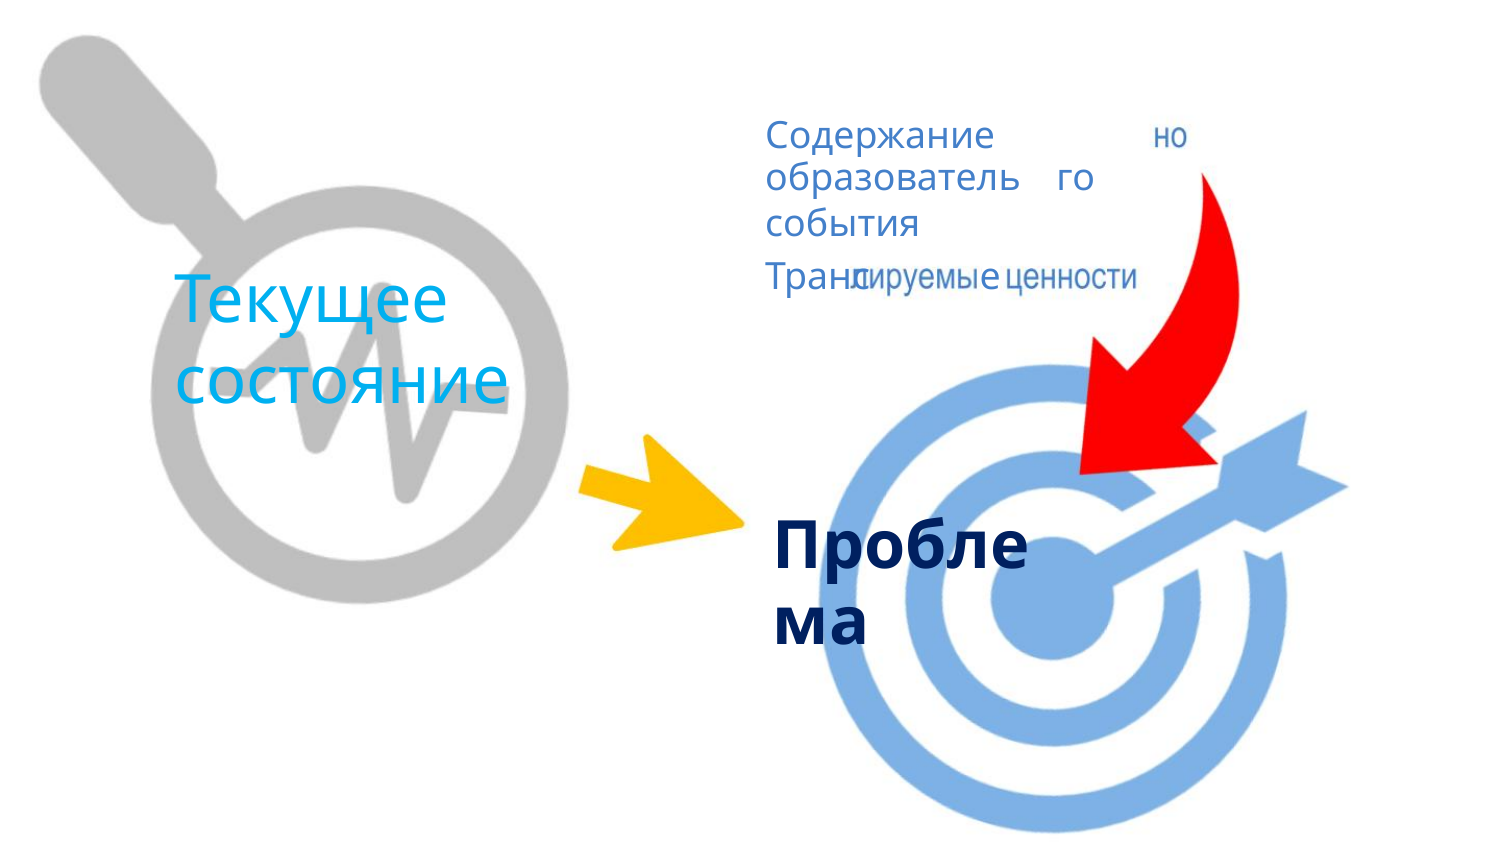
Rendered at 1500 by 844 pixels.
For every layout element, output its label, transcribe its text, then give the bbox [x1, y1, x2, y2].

text_box Содержание образователь го события [765, 113, 1242, 245]
text_box Проблема [772, 505, 1075, 658]
text_box Текущее состояние [174, 241, 593, 417]
text_box Транс [765, 254, 876, 297]
text_box [0, 0, 1500, 844]
text_box е [979, 254, 1022, 297]
